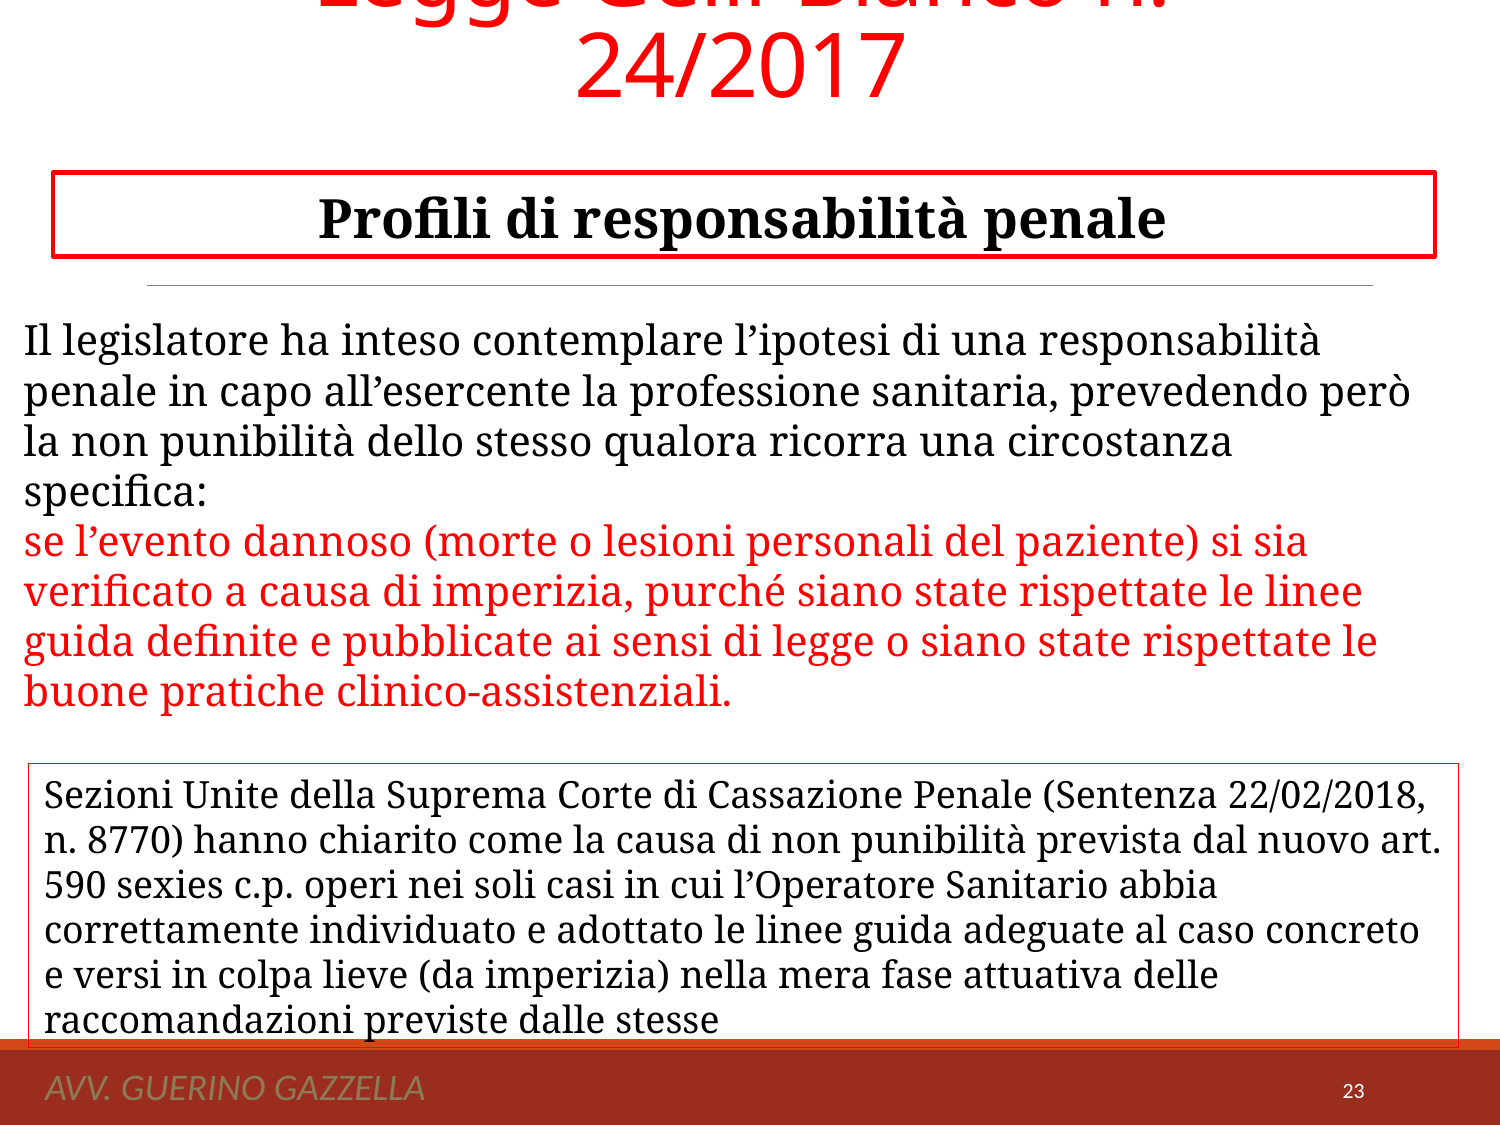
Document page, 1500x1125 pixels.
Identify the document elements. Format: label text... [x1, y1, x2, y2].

text_box Sezioni Unite della Suprema Corte di Cassazione Penale (Sentenza 22/02/2018, n. 8770) hanno chiarito come la causa di non punibilità prevista dal nuovo art. 590 sexies c.p. operi nei soli casi in cui l’Operatore Sanitario abbia correttamente individuato e adottato le linee guida adeguate al caso concreto e versi in colpa lieve (da imperizia) nella mera fase attuativa delle raccomandazioni previste dalle stesse [28, 763, 1459, 1048]
title Legge Gelli-Bianco n. 24/2017 [126, 31, 1357, 124]
text_box Il legislatore ha inteso contemplare l’ipotesi di una responsabilità penale in capo all’esercente la professione sanitaria, prevedendo però la non punibilità dello stesso qualora ricorra una circostanza specifica: se l’evento dannoso (morte o lesioni personali del paziente) si sia verificato a causa di imperizia, purché siano state rispettate le linee guida definite e pubblicate ai sensi di legge o siano state rispettate le buone pratiche clinico-assistenziali. [8, 306, 1439, 722]
slide_number 23 [1218, 1059, 1380, 1120]
text_box Profili di responsabilità penale [52, 172, 1435, 257]
footer Avv. Guerino Gazzella [0, 1046, 473, 1125]
